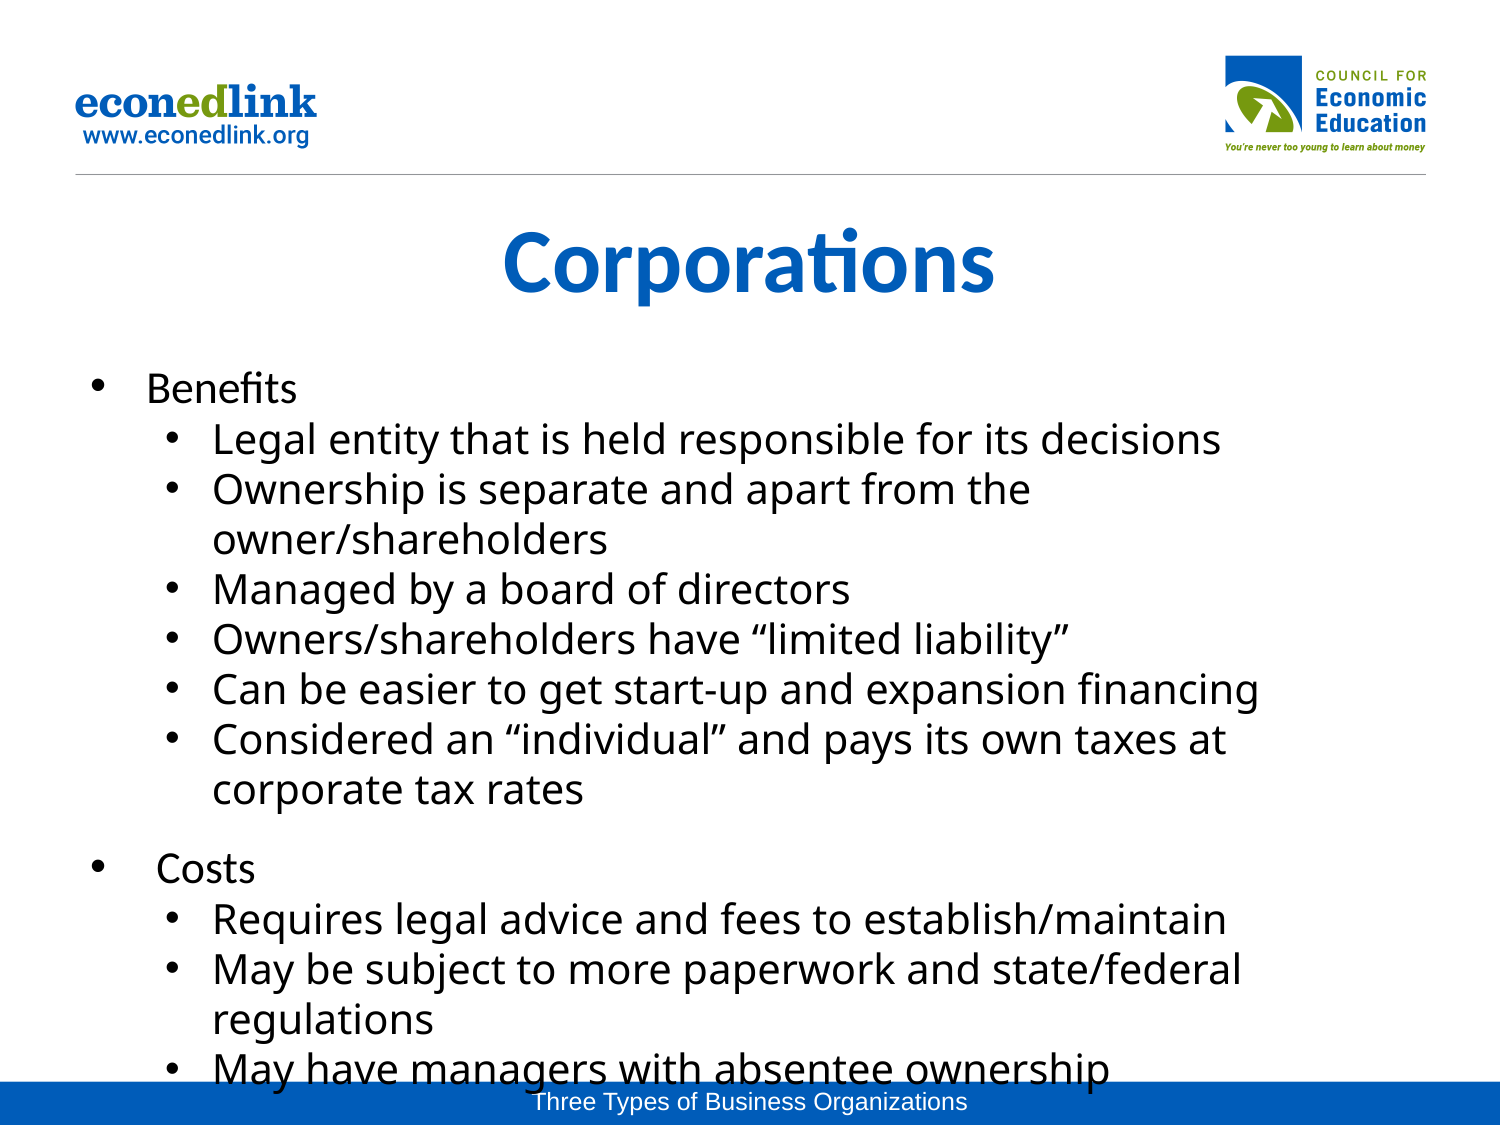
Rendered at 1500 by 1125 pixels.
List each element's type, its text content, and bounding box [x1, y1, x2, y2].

title Corporations [74, 162, 1426, 349]
list Benefits Legal entity that is held responsible for its decisions Ownership is separate and apart from the owner/shareholders Managed by a board of directors Owners/shareholders have “limited liability” Can be easier to get start-up and expansion financing Considered an “individual” and pays its own taxes at corporate tax rates Costs Requires legal advice and fees to establish/maintain May be subject to more paperwork and state/federal regulations May have managers with absentee ownership [74, 349, 1426, 971]
picture [0, 0, 1500, 1125]
